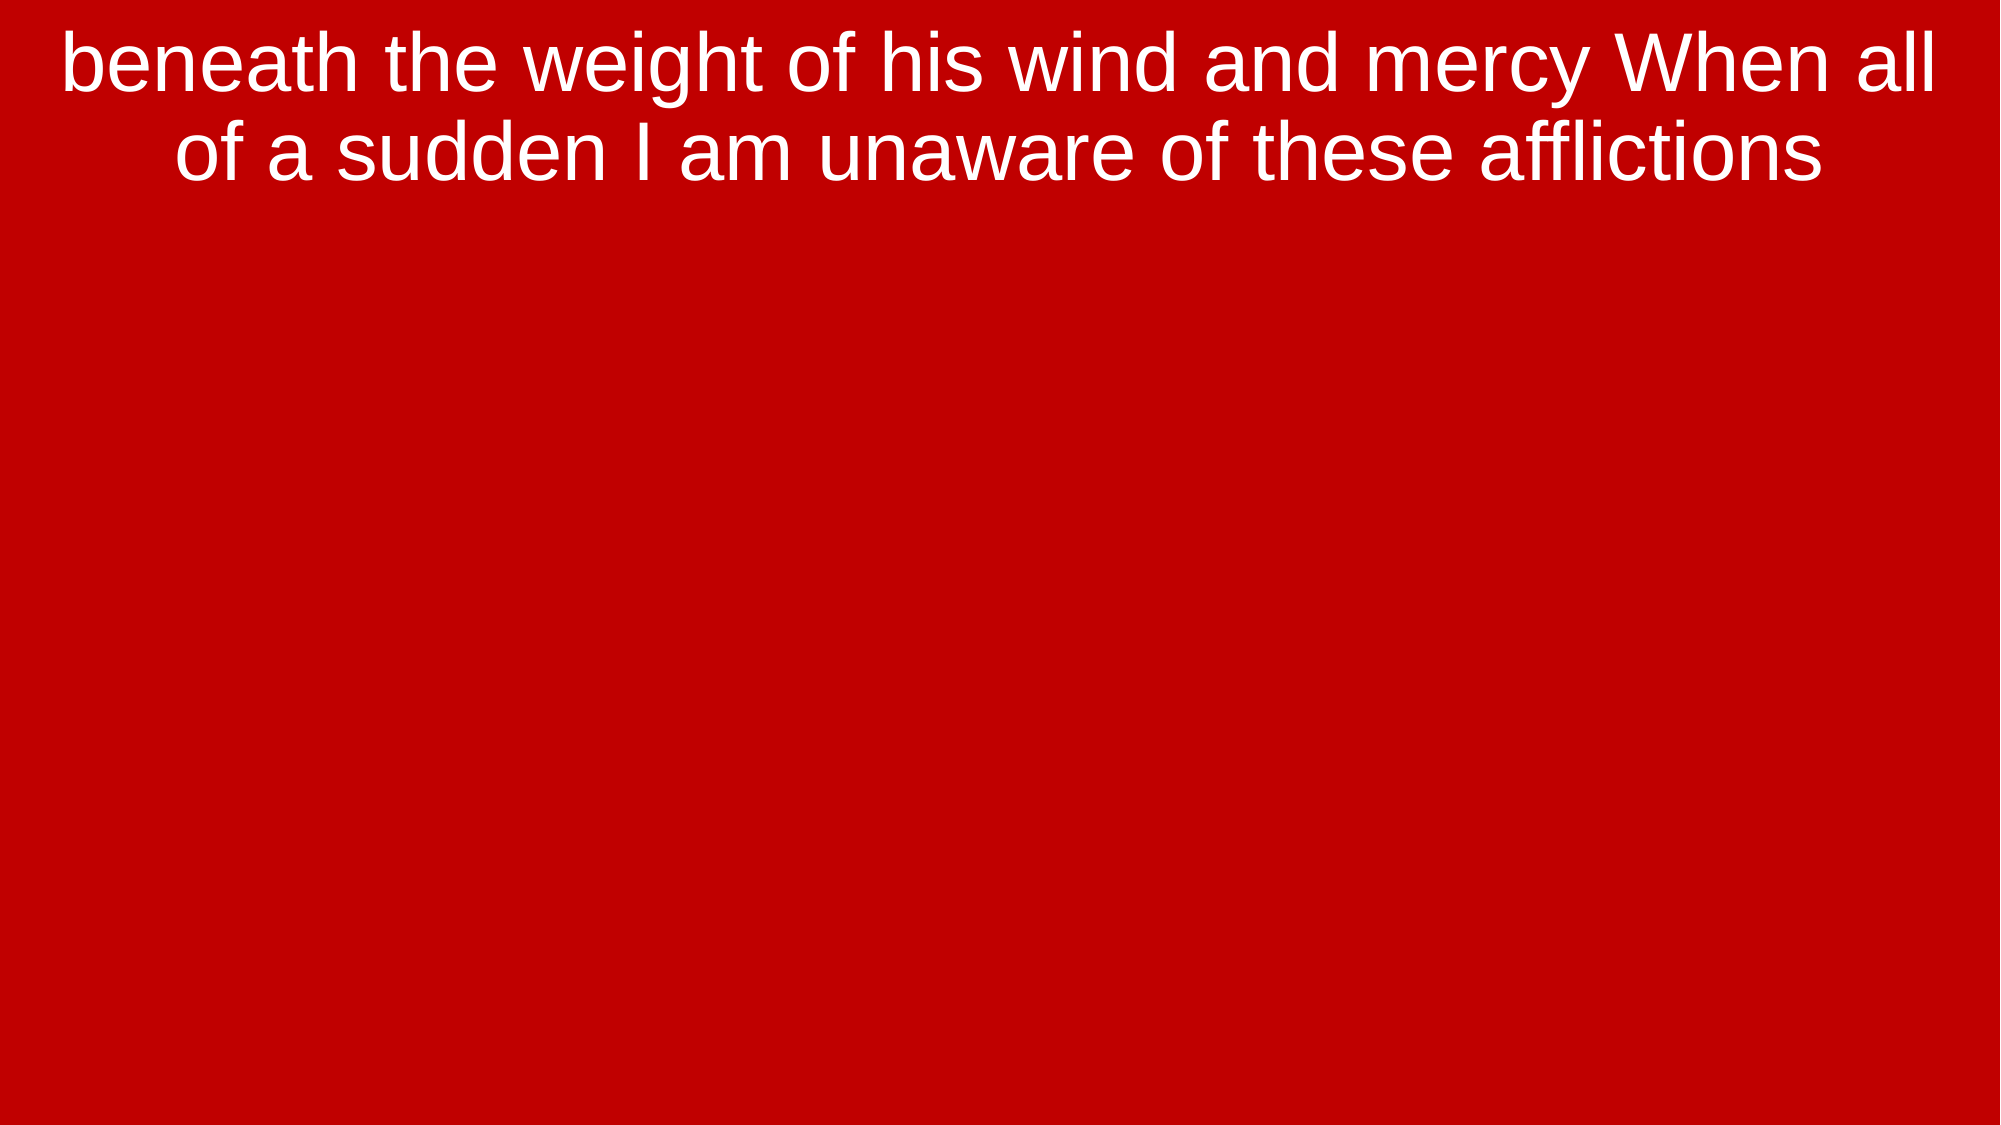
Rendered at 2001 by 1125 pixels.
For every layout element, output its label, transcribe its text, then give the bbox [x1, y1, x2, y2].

list beneath the weight of his wind and mercy When all of a sudden I am unaware of these afflictions [0, 11, 2000, 925]
